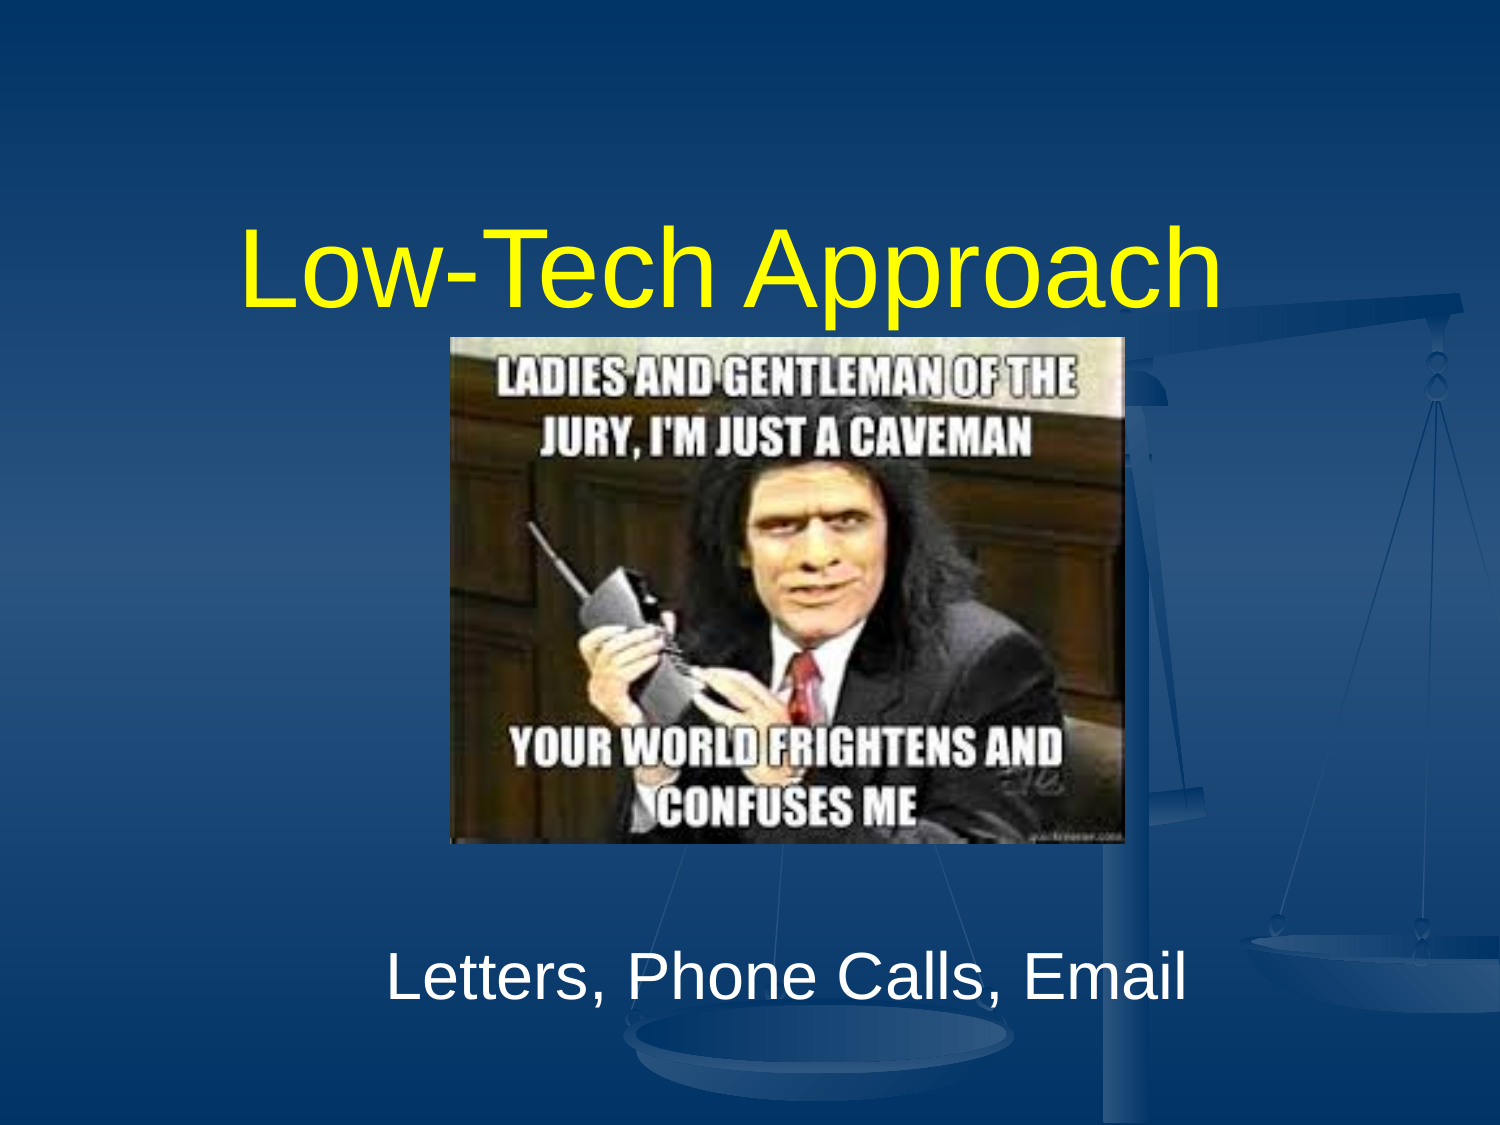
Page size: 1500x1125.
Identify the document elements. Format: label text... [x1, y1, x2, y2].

title Low-Tech Approach [99, 62, 1363, 338]
picture [449, 337, 1126, 844]
subtitle Letters, Phone Calls, Email [300, 924, 1275, 1007]
